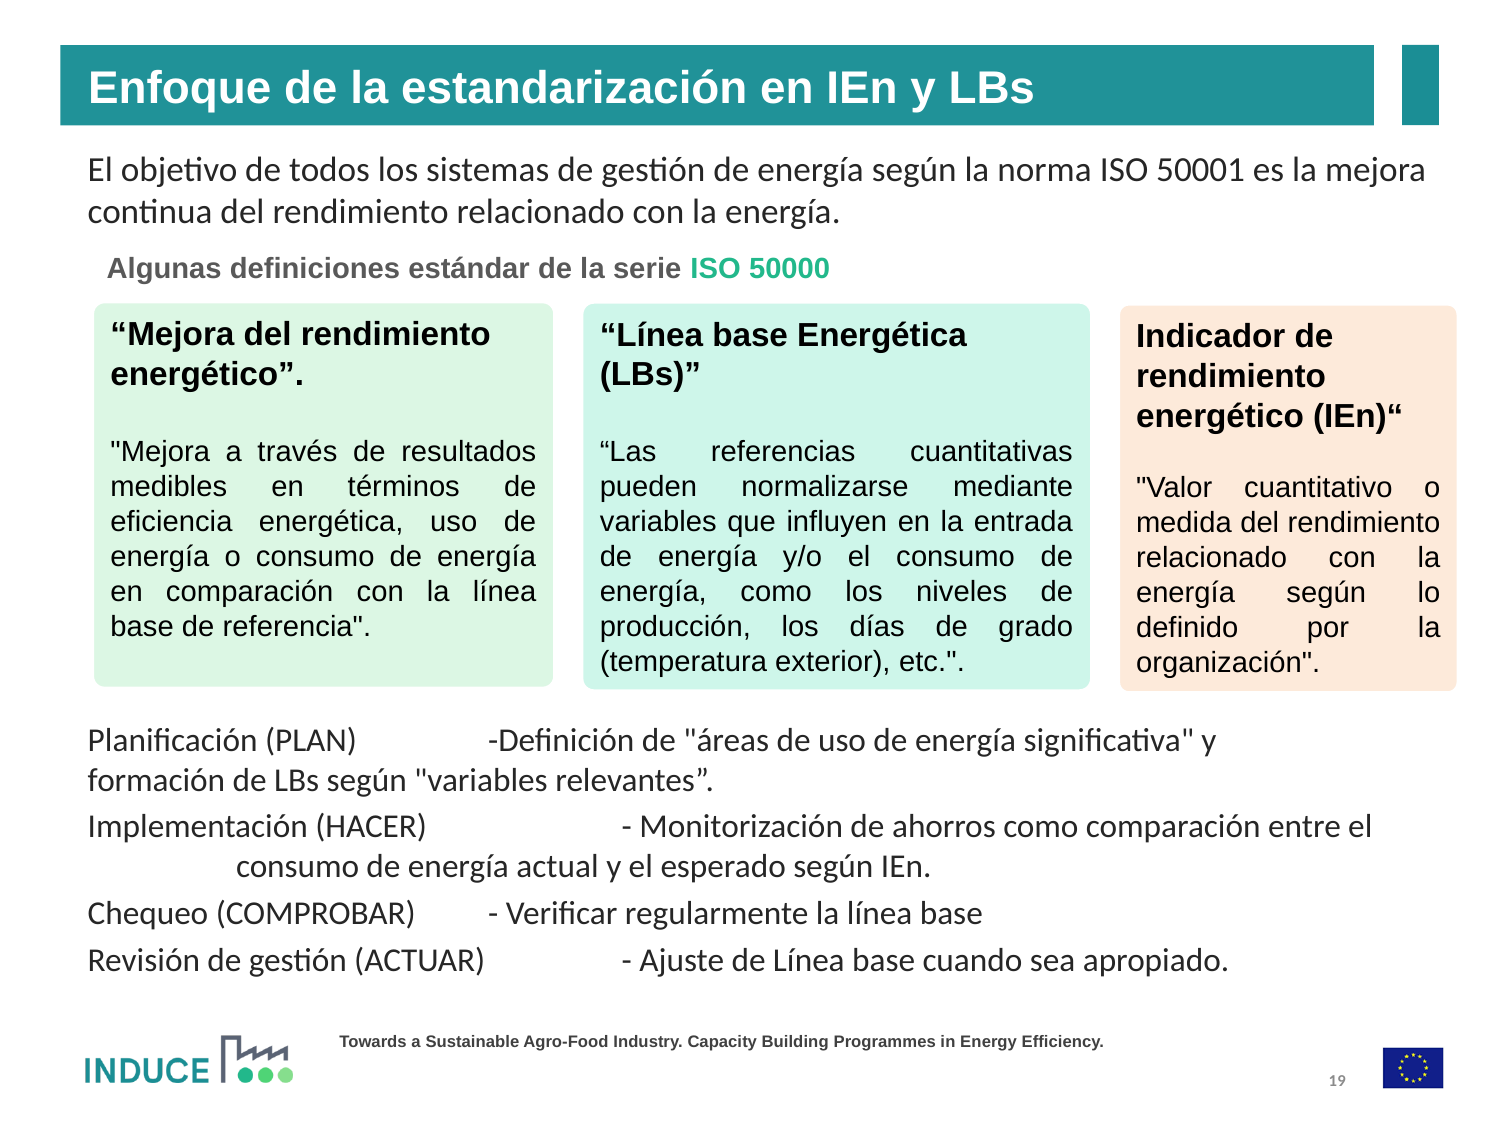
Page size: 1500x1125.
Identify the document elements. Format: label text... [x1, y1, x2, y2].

text_box “Línea base Energética (LBs)” “Las referencias cuantitativas pueden normalizarse mediante variables que influyen en la entrada de energía y/o el consumo de energía, como los niveles de producción, los días de grado (temperatura exterior), etc.". [579, 299, 1095, 694]
slide_number 19 [1328, 1058, 1374, 1095]
picture [1373, 1038, 1450, 1094]
list El objetivo de todos los sistemas de gestión de energía según la norma ISO 50001 es la mejora continua del rendimiento relacionado con la energía. Planificación (PLAN) -Definición de "áreas de uso de energía significativa" y formación de LBs según "variables relevantes”. Implementación (HACER) - Monitorización de ahorros como comparación entre el consumo de energía actual y el esperado según IEn. Chequeo (COMPROBAR) - Verificar regularmente la línea base Revisión de gestión (ACTUAR) - Ajuste de Línea base cuando sea apropiado. [72, 139, 1455, 1015]
picture [83, 1033, 295, 1085]
text_box Algunas definiciones estándar de la serie ISO 50000 [91, 241, 931, 302]
text_box “Mejora del rendimiento energético”. "Mejora a través de resultados medibles en términos de eficiencia energética, uso de energía o consumo de energía en comparación con la línea base de referencia". [89, 302, 558, 691]
text_box [1402, 44, 1439, 126]
text_box Enfoque de la estandarización en IEn y LBs [60, 45, 1374, 126]
text_box Indicador de rendimiento energético (IEn)“ "Valor cuantitativo o medida del rendimiento relacionado con la energía según lo definido por la organización". [1115, 301, 1461, 696]
